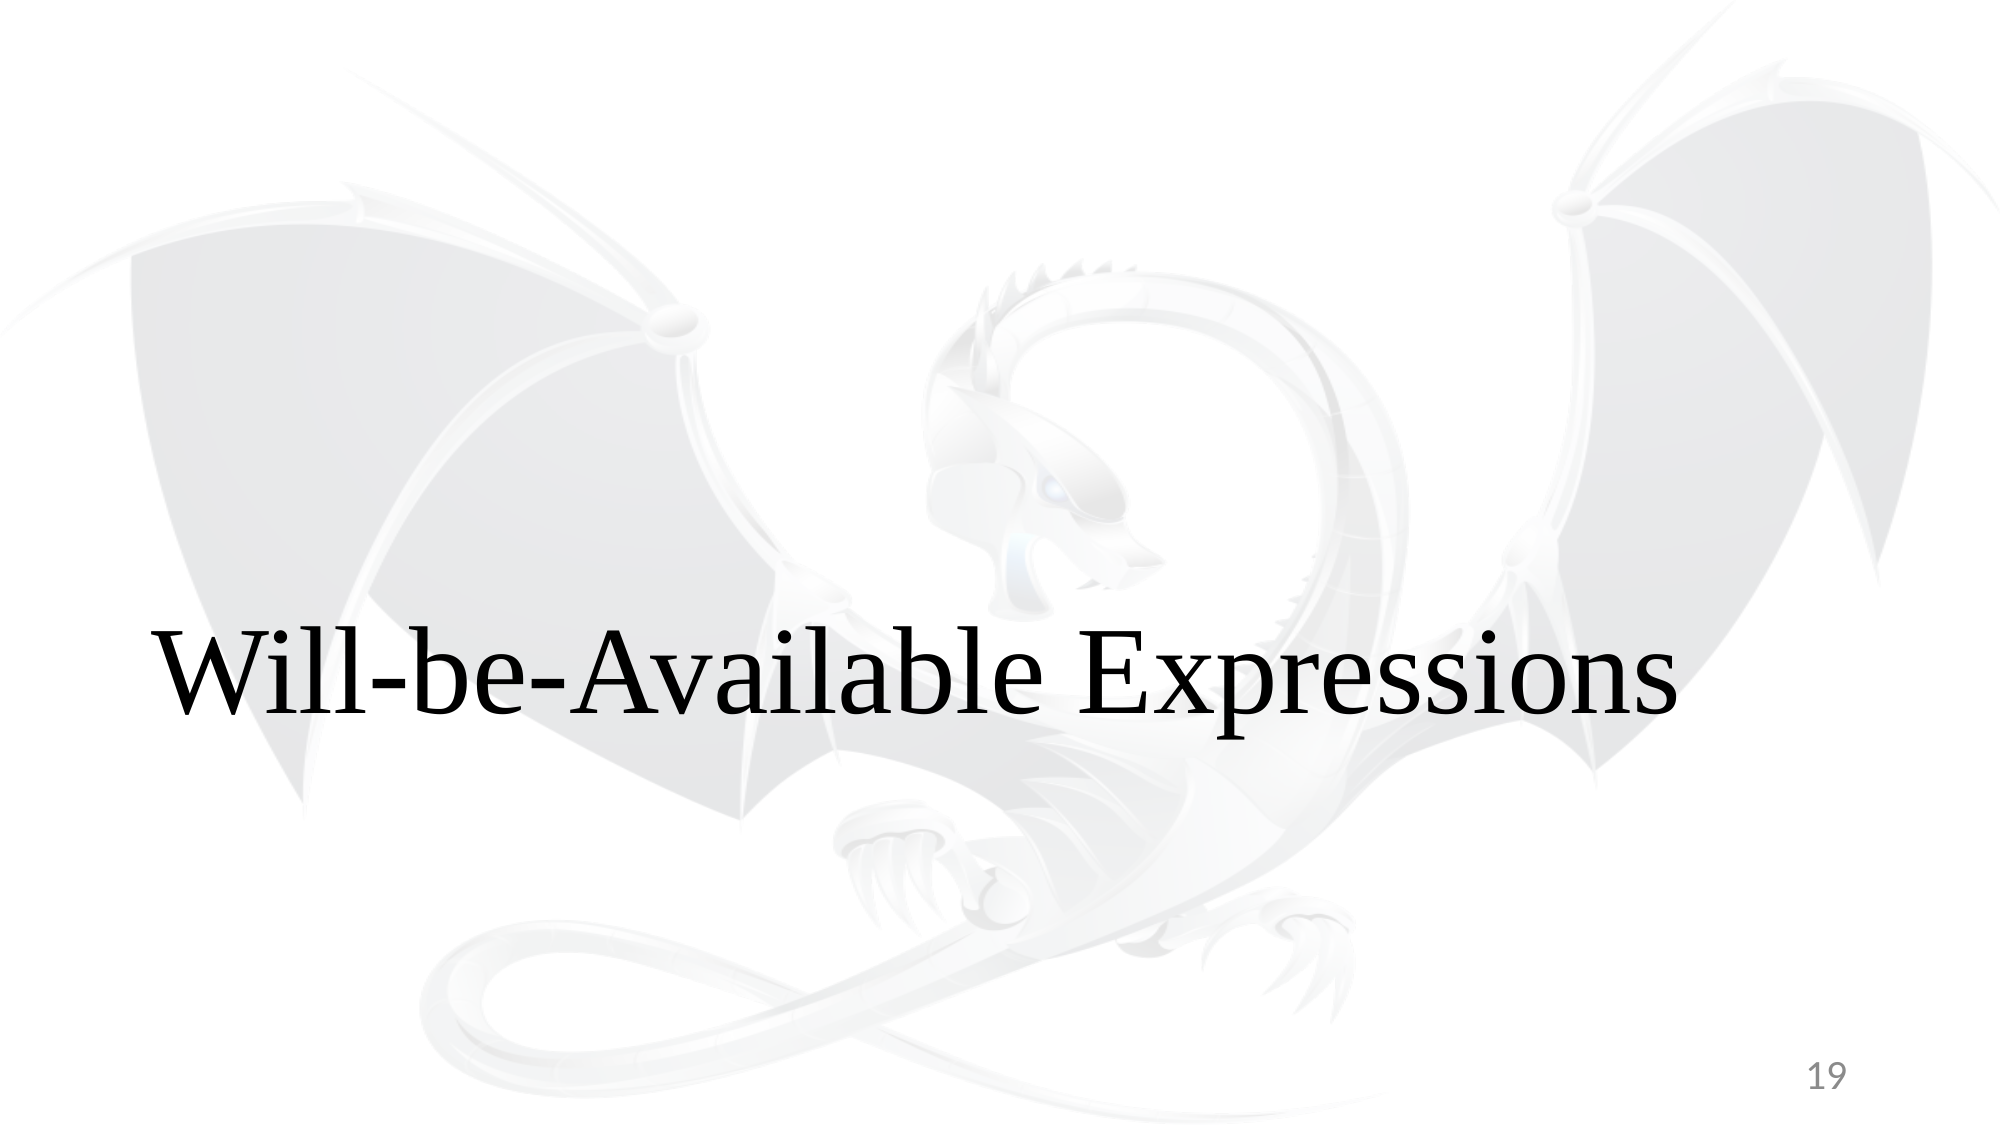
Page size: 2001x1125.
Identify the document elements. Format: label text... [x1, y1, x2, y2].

slide_number 19 [1412, 1042, 1863, 1103]
title Will-be-Available Expressions [136, 280, 1862, 749]
